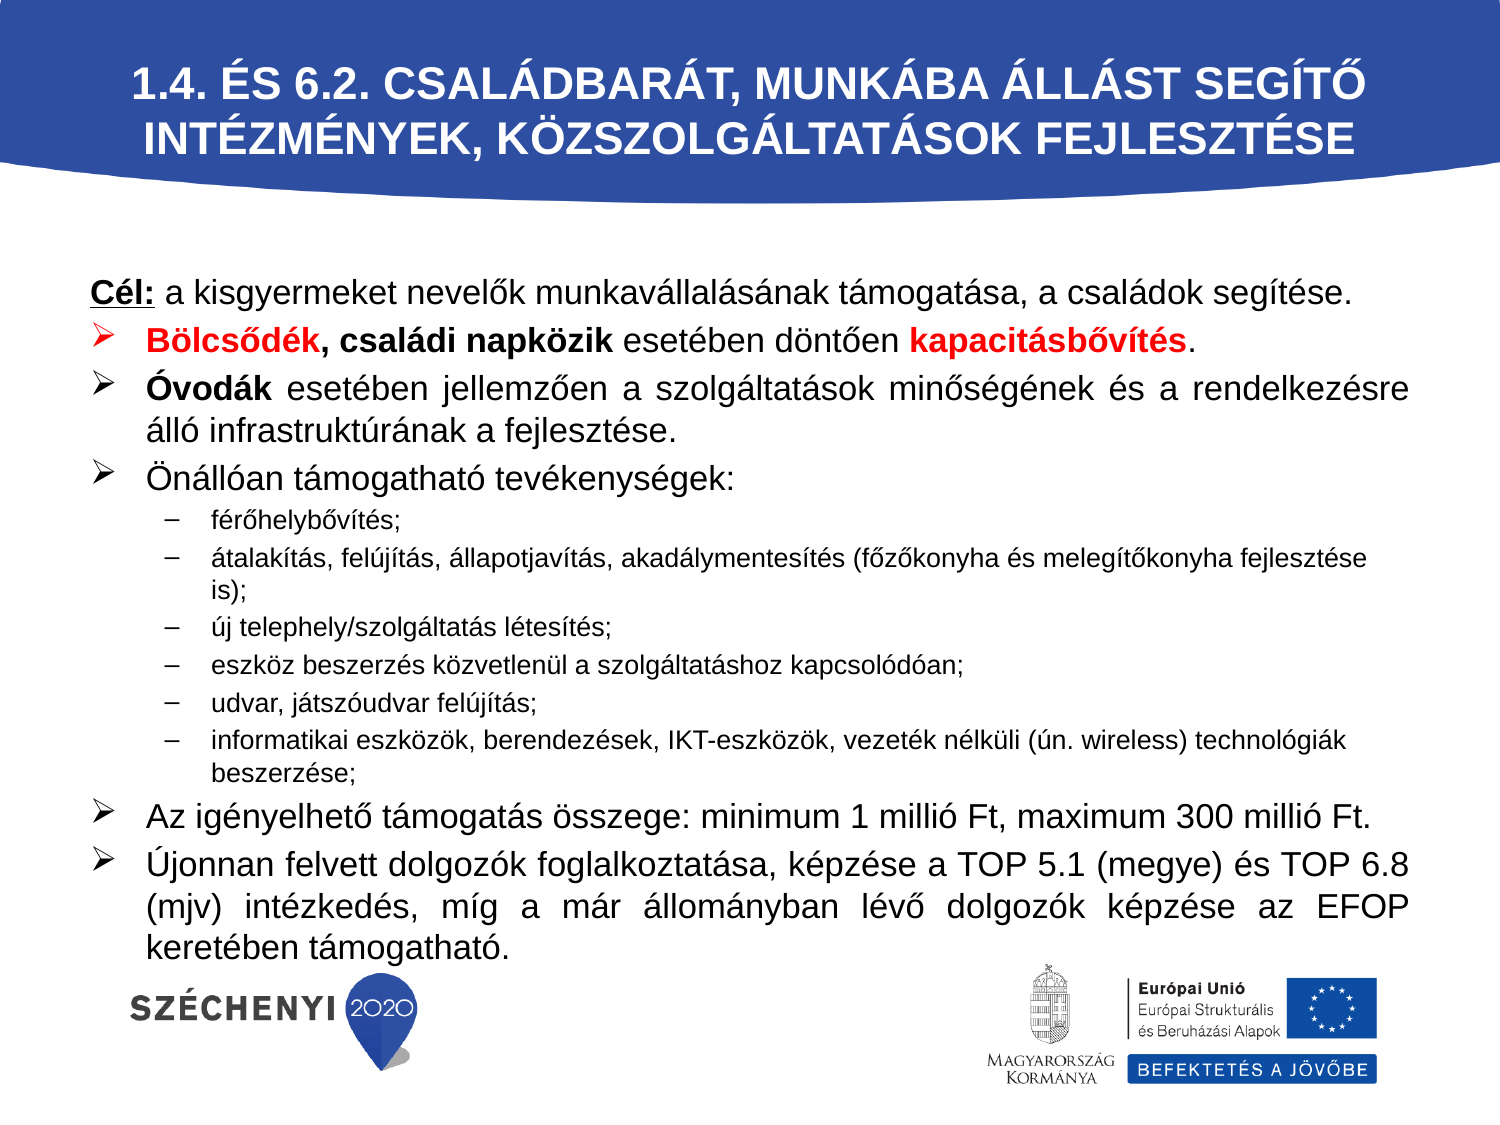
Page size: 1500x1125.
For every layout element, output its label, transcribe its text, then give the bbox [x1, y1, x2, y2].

title 1.4. és 6.2. Családbarát, munkába állást segítő intézmények, közszolgáltatások fejlesztése [75, 45, 1425, 233]
picture [0, 0, 1500, 1125]
list Cél: a kisgyermeket nevelők munkavállalásának támogatása, a családok segítése. Bölcsődék, családi napközik esetében döntően kapacitásbővítés. Óvodák esetében jellemzően a szolgáltatások minőségének és a rendelkezésre álló infrastruktúrának a fejlesztése. Önállóan támogatható tevékenységek: férőhelybővítés; átalakítás, felújítás, állapotjavítás, akadálymentesítés (főzőkonyha és melegítőkonyha fejlesztése is); új telephely/szolgáltatás létesítés; eszköz beszerzés közvetlenül a szolgáltatáshoz kapcsolódóan; udvar, játszóudvar felújítás; informatikai eszközök, berendezések, IKT-eszközök, vezeték nélküli (ún. wireless) technológiák beszerzése; Az igényelhető támogatás összege: minimum 1 millió Ft, maximum 300 millió Ft. Újonnan felvett dolgozók foglalkoztatása, képzése a TOP 5.1 (megye) és TOP 6.8 (mjv) intézkedés, míg a már állományban lévő dolgozók képzése az EFOP keretében támogatható. [75, 262, 1425, 976]
